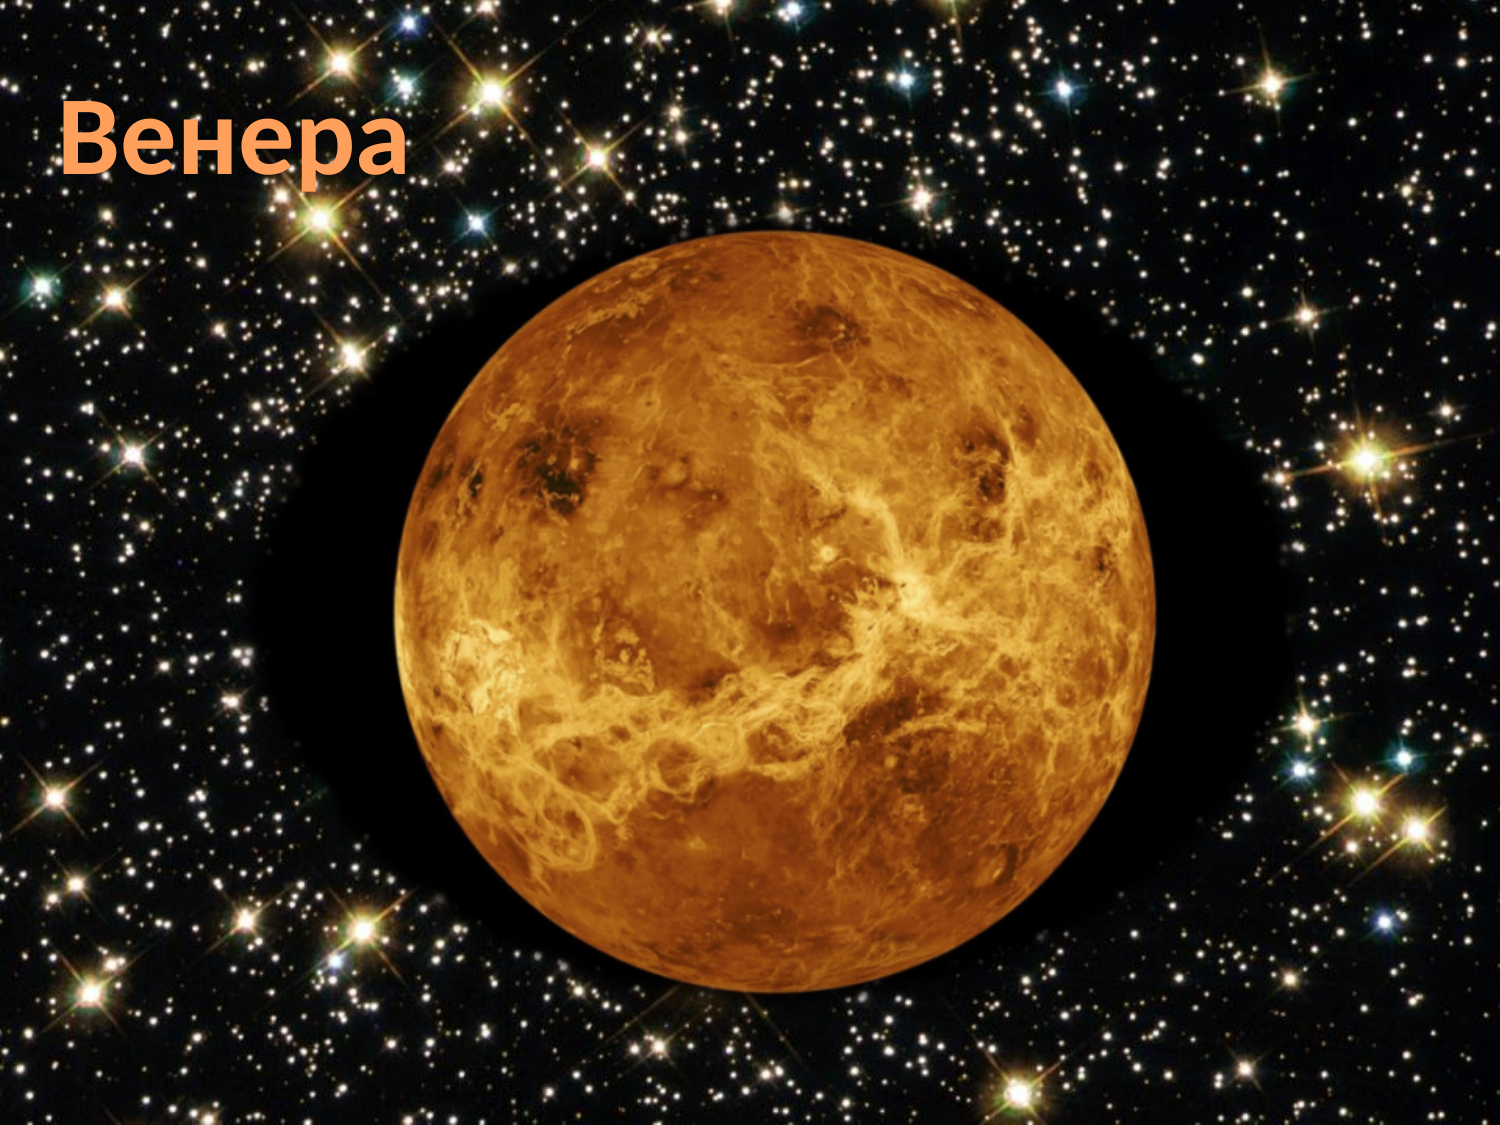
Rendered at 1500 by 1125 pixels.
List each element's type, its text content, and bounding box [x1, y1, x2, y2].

picture [0, 0, 1500, 1125]
text_box Венера [43, 54, 427, 205]
